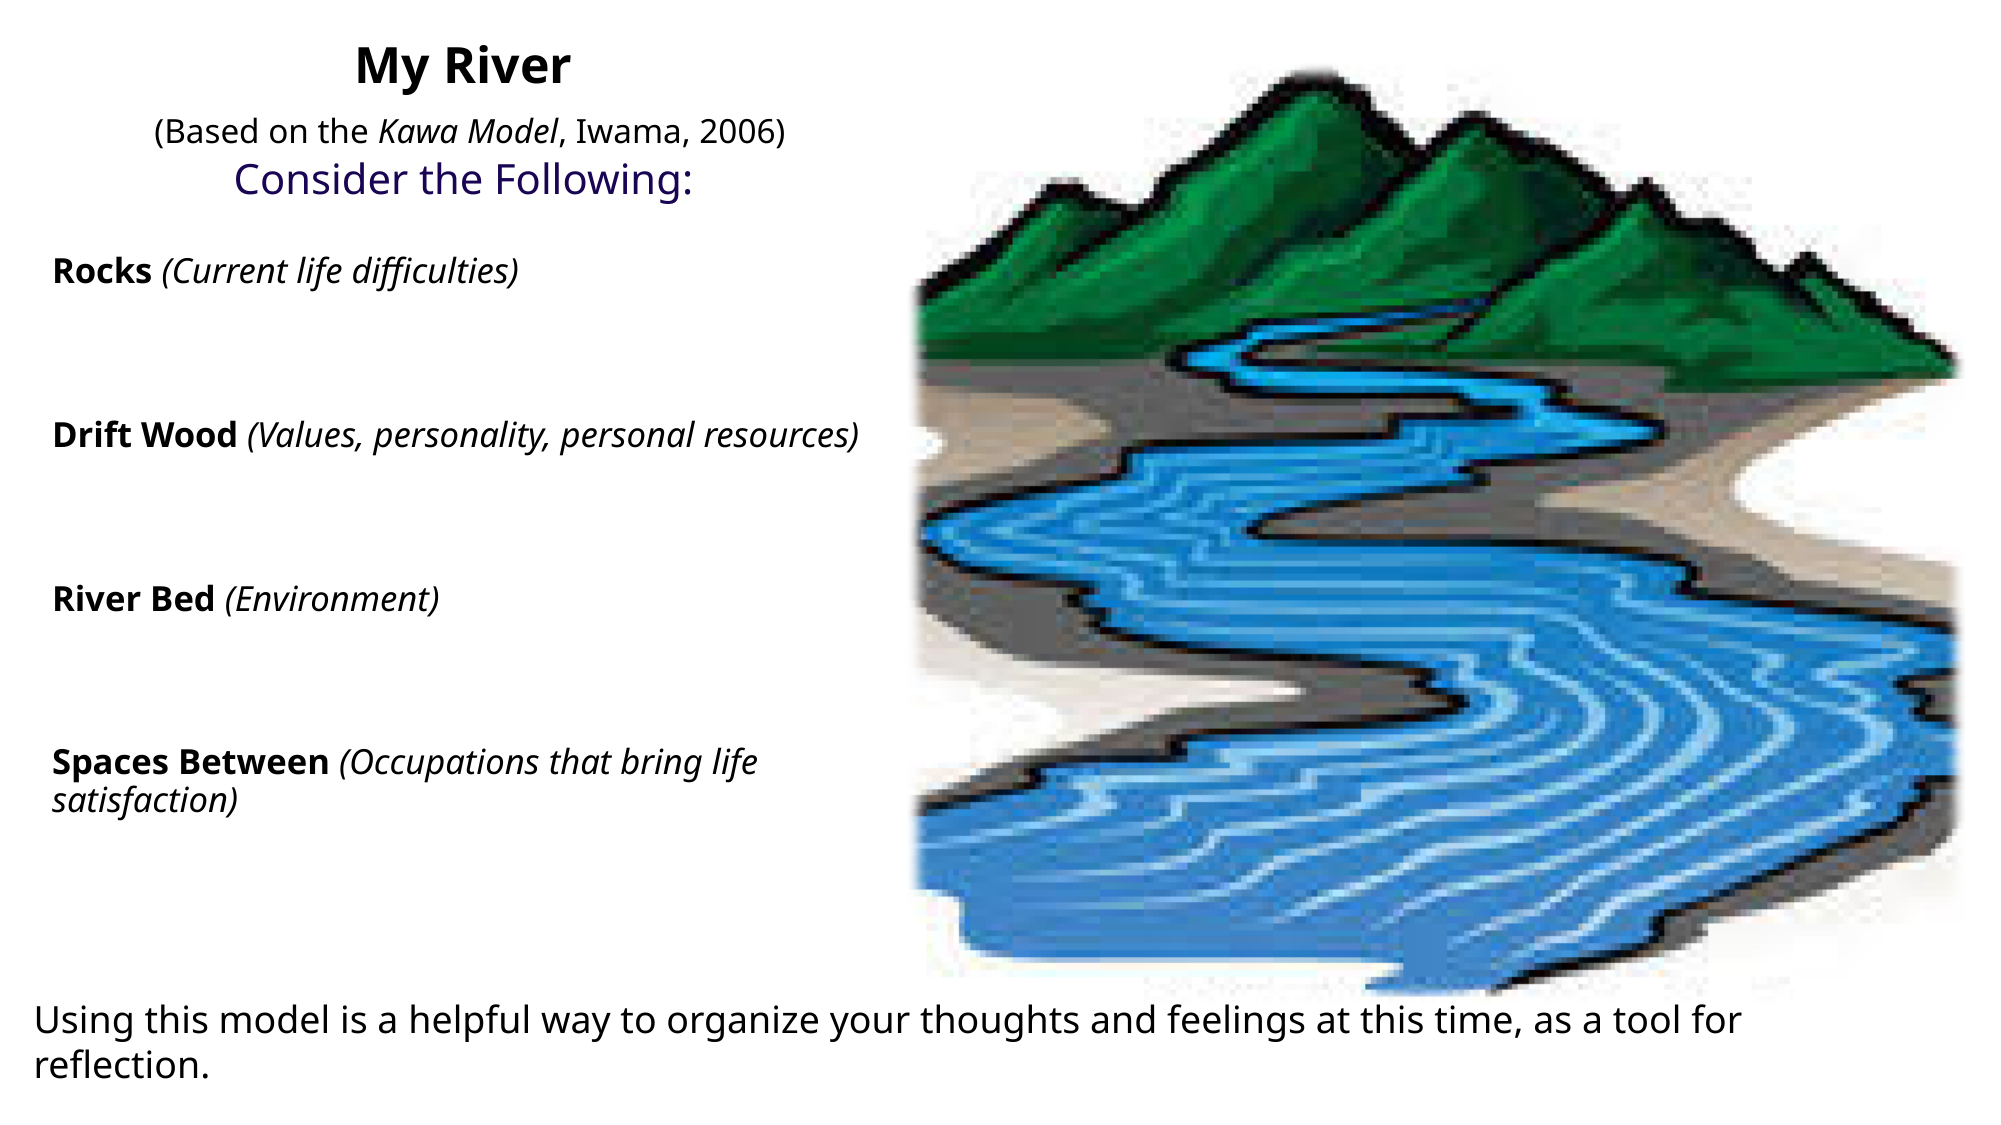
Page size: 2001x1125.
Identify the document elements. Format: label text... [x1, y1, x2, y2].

list Rocks (Current life difficulties) Drift Wood (Values, personality, personal resources) River Bed (Environment) Spaces Between (Occupations that bring life satisfaction) [37, 271, 890, 858]
picture [907, 63, 1964, 1004]
text_box My River (Based on the Kawa Model, Iwama, 2006) Consider the Following: [0, 25, 964, 271]
text_box Using this model is a helpful way to organize your thoughts and feelings at this time, as a tool for reflection. [18, 988, 1909, 1094]
